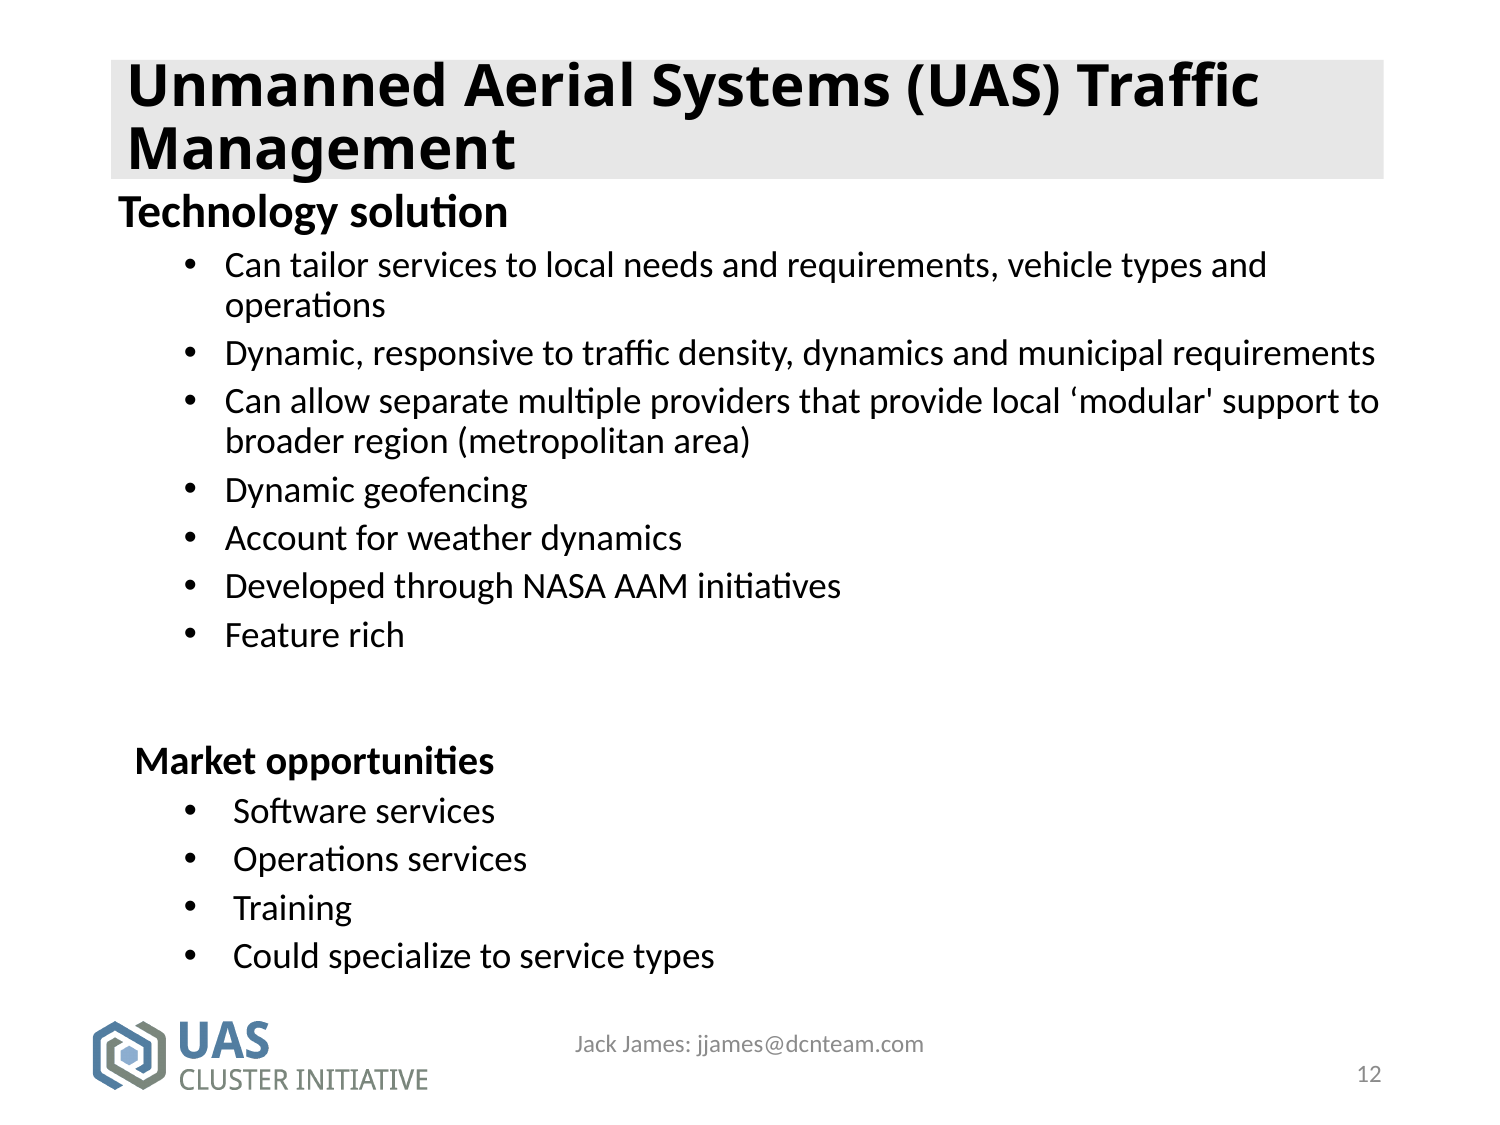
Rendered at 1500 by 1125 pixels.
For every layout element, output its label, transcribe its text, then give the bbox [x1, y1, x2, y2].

title Unmanned Aerial Systems (UAS) Traffic Management [111, 59, 1384, 179]
footer Jack James: jjames@dcnteam.com [496, 1042, 1004, 1103]
list Technology solution Can tailor services to local needs and requirements, vehicle types and operations Dynamic, responsive to traffic density, dynamics and municipal requirements Can allow separate multiple providers that provide local ‘modular' support to broader region (metropolitan area) Dynamic geofencing Account for weather dynamics Developed through NASA AAM initiatives Feature rich Market opportunities Software services Operations services Training Could specialize to service types [102, 178, 1405, 987]
picture [78, 1015, 441, 1097]
slide_number 12 [1059, 1042, 1397, 1103]
